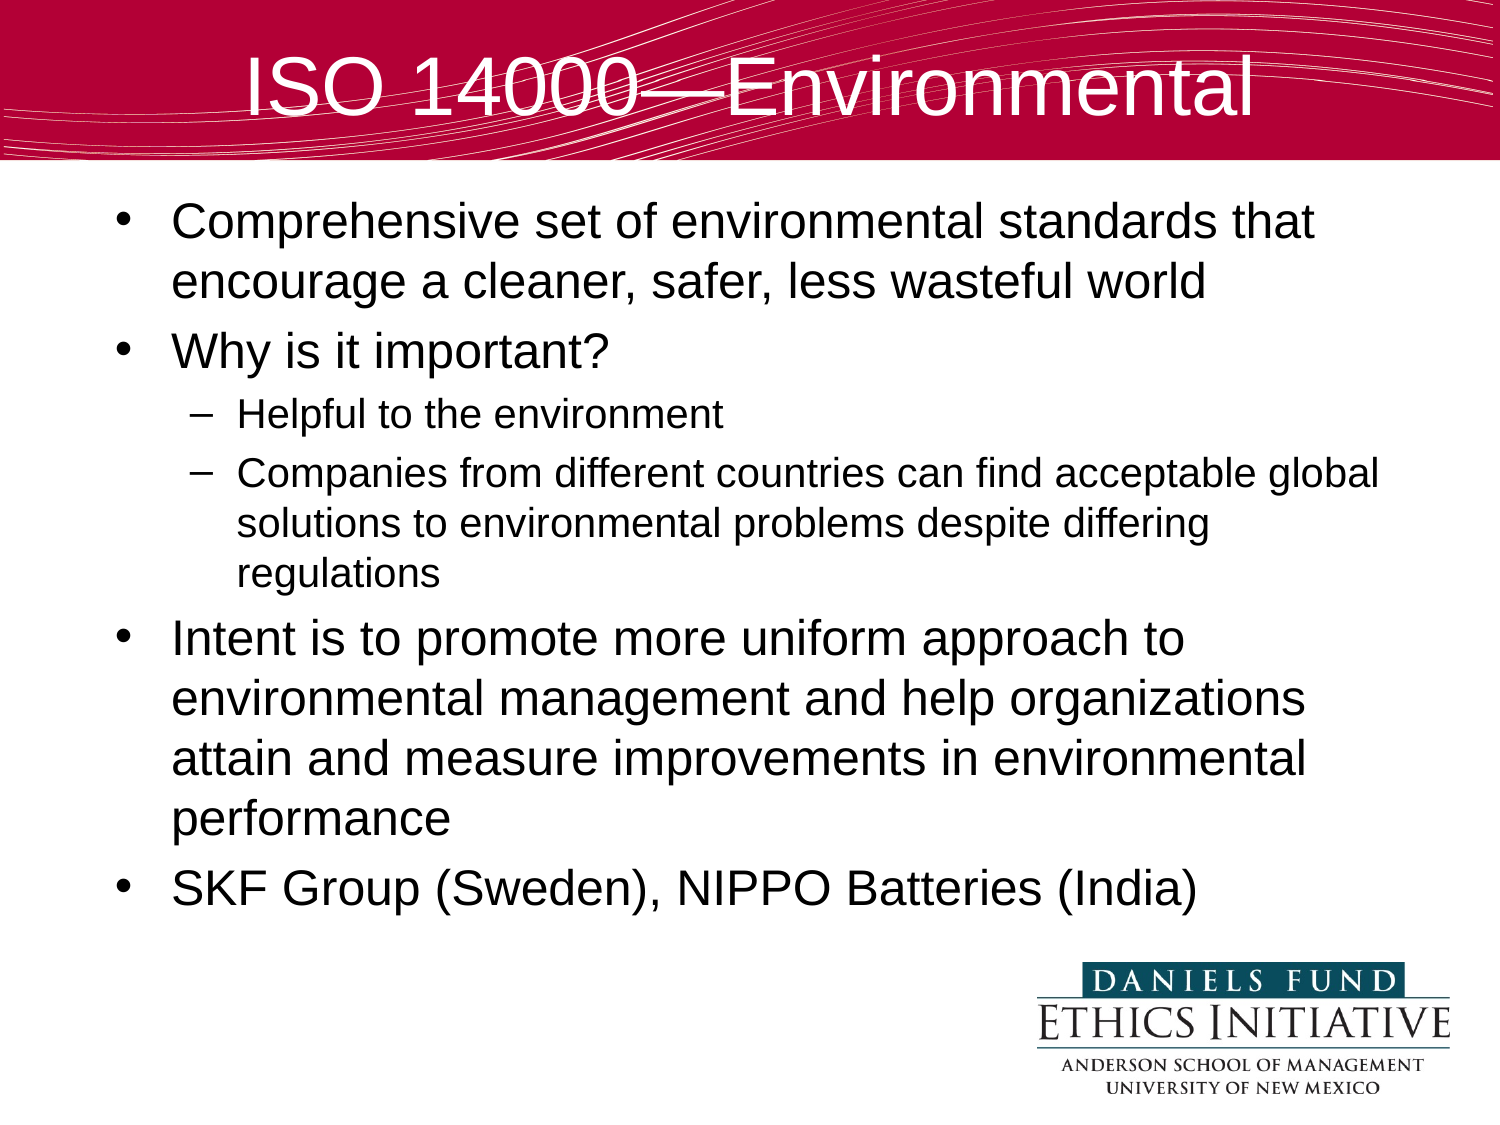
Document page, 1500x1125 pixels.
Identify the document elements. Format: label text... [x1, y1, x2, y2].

text_box Comprehensive set of environmental standards that encourage a cleaner, safer, less wasteful world Why is it important? Helpful to the environment Companies from different countries can find acceptable global solutions to environmental problems despite differing regulations Intent is to promote more uniform approach to environmental management and help organizations attain and measure improvements in environmental performance SKF Group (Sweden), NIPPO Batteries (India) [99, 181, 1413, 944]
text_box ISO 14000—Environmental [37, 24, 1463, 213]
picture [0, 0, 1500, 162]
picture [1037, 962, 1450, 1094]
